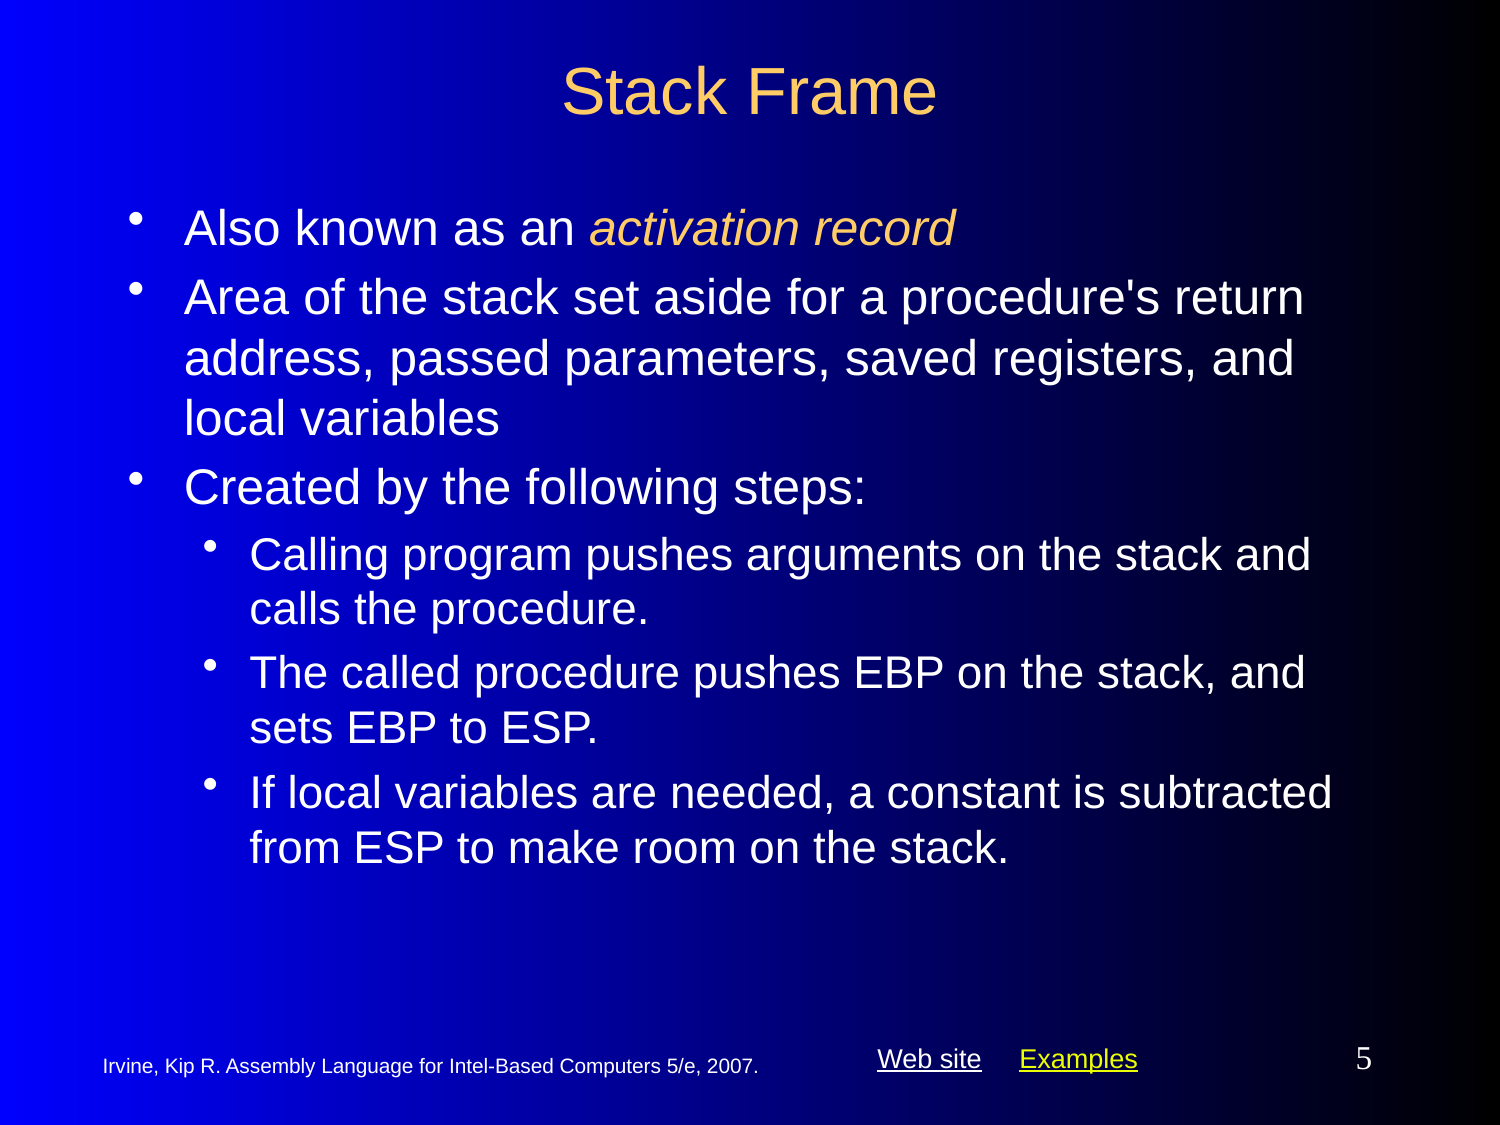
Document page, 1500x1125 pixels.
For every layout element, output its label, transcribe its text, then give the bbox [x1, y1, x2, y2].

list Also known as an activation record Area of the stack set aside for a procedure's return address, passed parameters, saved registers, and local variables Created by the following steps: Calling program pushes arguments on the stack and calls the procedure. The called procedure pushes EBP on the stack, and sets EBP to ESP. If local variables are needed, a constant is subtracted from ESP to make room on the stack. [112, 187, 1388, 963]
title Stack Frame [112, 37, 1388, 138]
slide_number 5 [1224, 1024, 1388, 1088]
footer Irvine, Kip R. Assembly Language for Intel-Based Computers 5/e, 2007. [87, 1039, 776, 1091]
